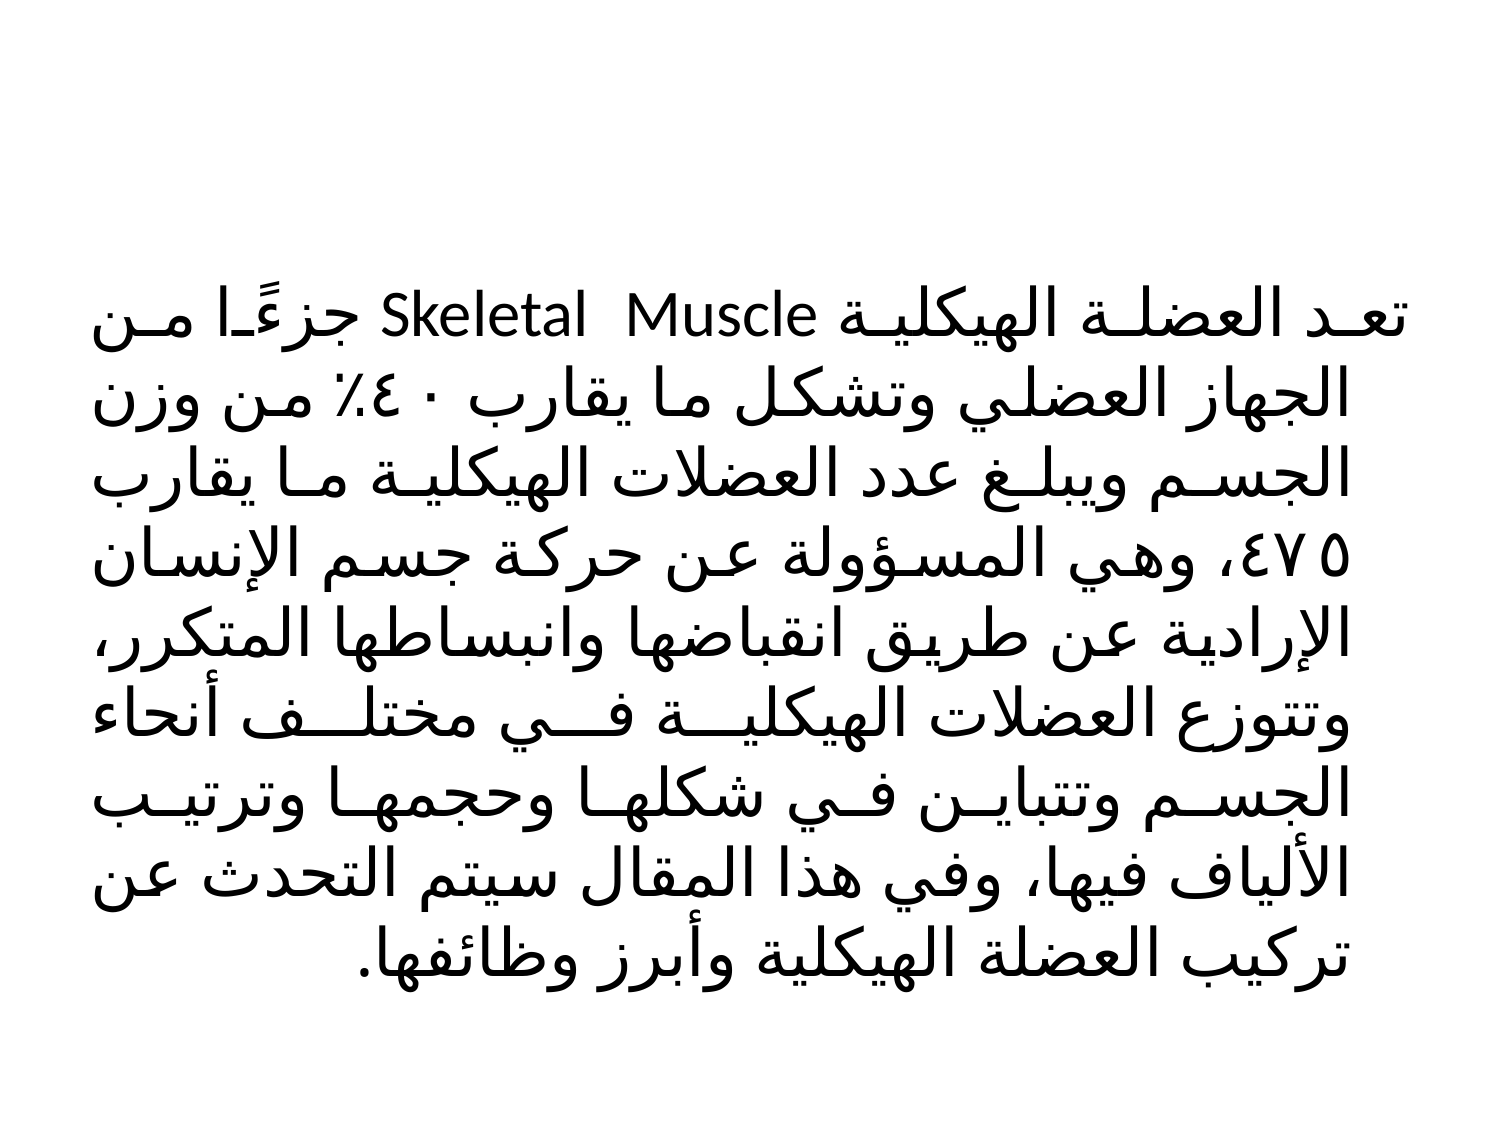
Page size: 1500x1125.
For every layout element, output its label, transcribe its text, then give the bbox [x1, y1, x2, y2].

list تعد العضلة الهيكلية Skeletal Muscle جزءًا من الجهاز العضلي وتشكل ما يقارب ٤٠٪ من وزن الجسم ويبلغ عدد العضلات الهيكلية ما يقارب ٤٧٥، وهي المسؤولة عن حركة جسم الإنسان الإرادية عن طريق انقباضها وانبساطها المتكرر، وتتوزع العضلات الهيكلية في مختلف أنحاء الجسم وتتباين في شكلها وحجمها وترتيب الألياف فيها، وفي هذا المقال سيتم التحدث عن تركيب العضلة الهيكلية وأبرز وظائفها. [75, 262, 1425, 1005]
